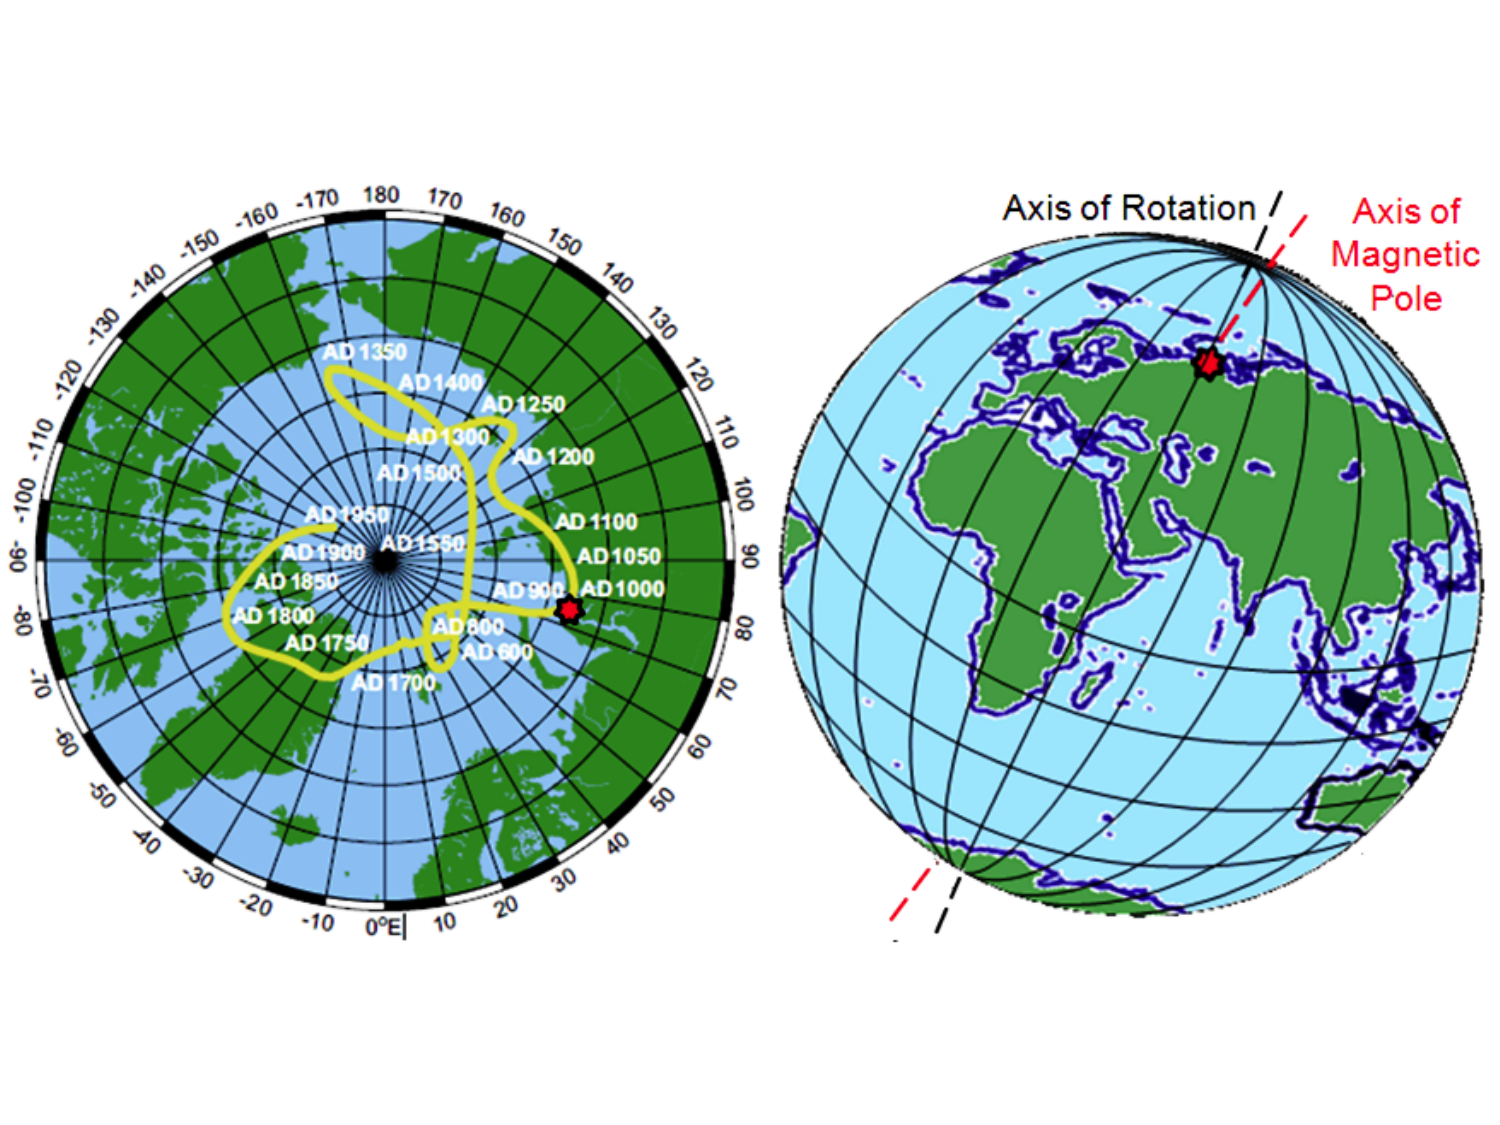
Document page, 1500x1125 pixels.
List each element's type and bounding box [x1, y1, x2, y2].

picture [0, 180, 1500, 944]
